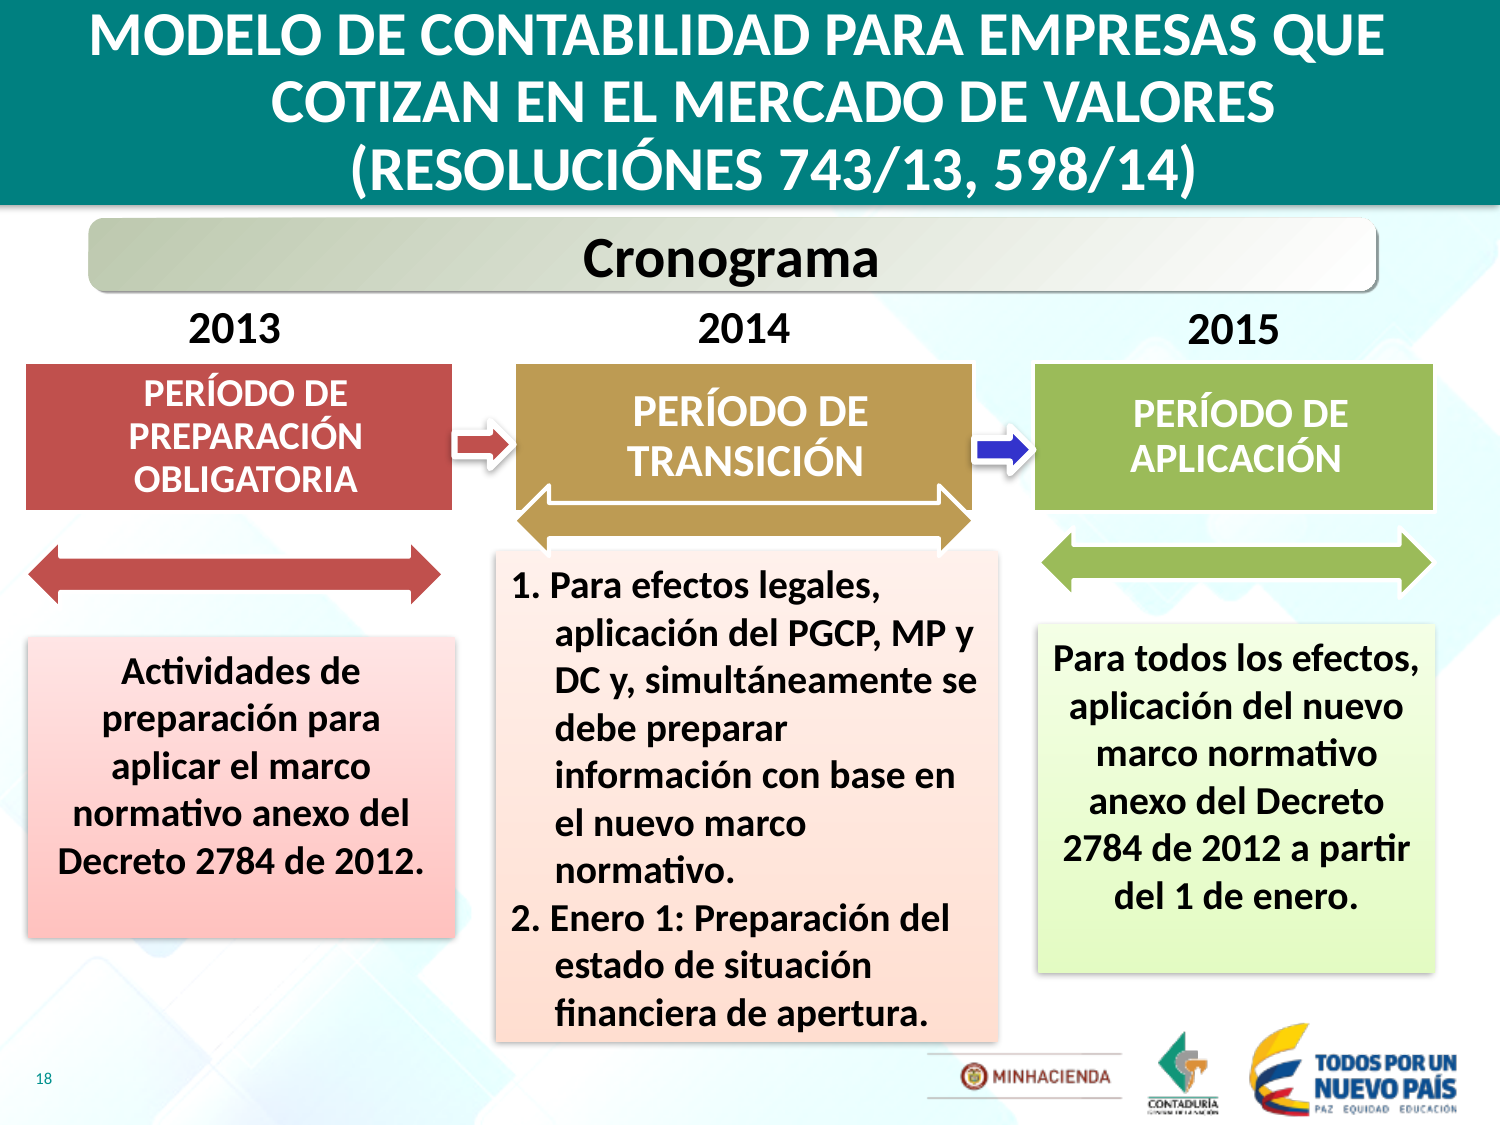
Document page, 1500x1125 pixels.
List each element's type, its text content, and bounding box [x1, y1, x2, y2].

text_box Para todos los efectos, aplicación del nuevo marco normativo anexo del Decreto 2784 de 2012 a partir del 1 de enero. [1038, 624, 1436, 973]
text_box 2014 [513, 290, 975, 361]
text_box [24, 538, 445, 610]
text_box 2013 [24, 290, 445, 361]
text_box 1. Para efectos legales, aplicación del PGCP, MP y DC y, simultáneamente se debe preparar información con base en el nuevo marco normativo. 2. Enero 1: Preparación del estado de situación financiera de apertura. [495, 551, 998, 1042]
picture [1239, 1014, 1466, 1125]
text_box [454, 420, 514, 469]
text_box PERÍODO DE APLICACIÓN [1033, 362, 1435, 512]
picture [1146, 1029, 1220, 1124]
text_box PERÍODO DE PREPARACIÓN OBLIGATORIA [23, 361, 455, 512]
text_box [1038, 527, 1435, 598]
slide_number 18 [20, 1060, 334, 1114]
text_box [974, 426, 1034, 474]
text_box [513, 485, 975, 557]
text_box Actividades de preparación para aplicar el marco normativo anexo del Decreto 2784 de 2012. [28, 637, 455, 938]
text_box PERÍODO DE TRANSICIÓN [513, 361, 975, 512]
picture [918, 1014, 1129, 1125]
text_box MODELO DE CONTABILIDAD PARA EMPRESAS QUE COTIZAN EN EL MERCADO DE VALORES (RESOLUCIÓNES 743/13, 598/14) [29, 0, 1447, 212]
text_box 2015 [1033, 291, 1435, 362]
text_box Cronograma [88, 217, 1376, 291]
